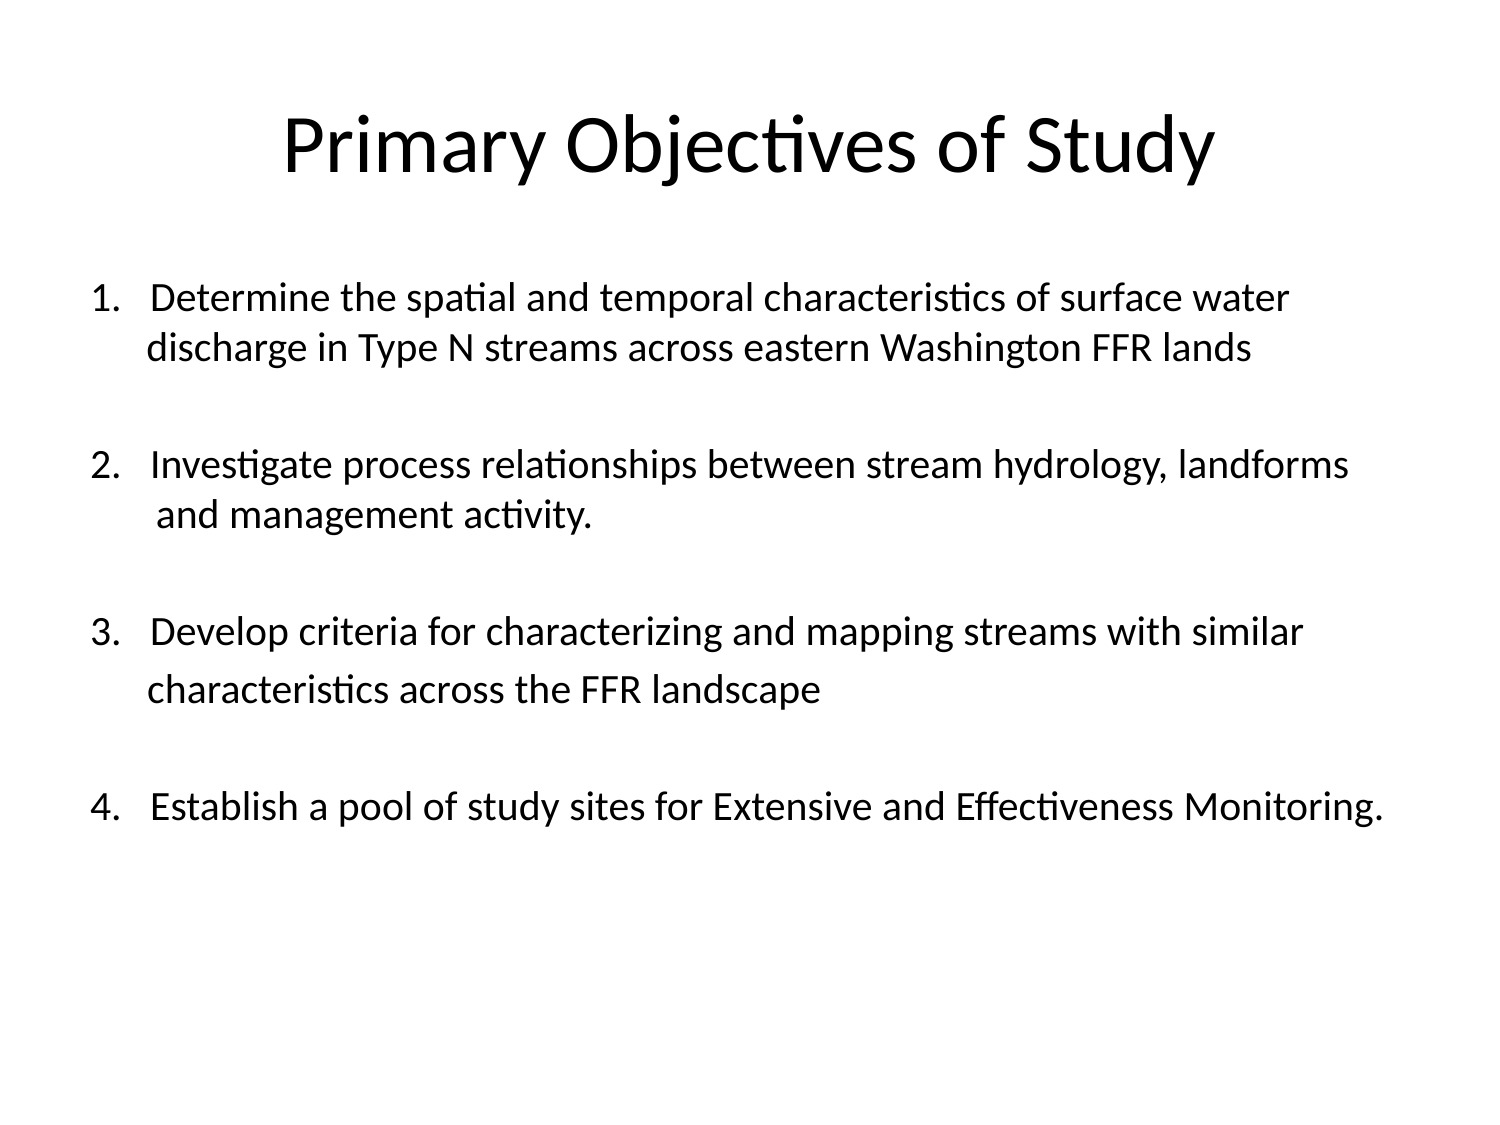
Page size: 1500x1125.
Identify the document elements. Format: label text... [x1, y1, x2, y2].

list 1. Determine the spatial and temporal characteristics of surface water discharge in Type N streams across eastern Washington FFR lands 2. Investigate process relationships between stream hydrology, landforms and management activity. 3. Develop criteria for characterizing and mapping streams with similar characteristics across the FFR landscape 4. Establish a pool of study sites for Extensive and Effectiveness Monitoring. [75, 262, 1425, 1005]
title Primary Objectives of Study [75, 45, 1425, 233]
